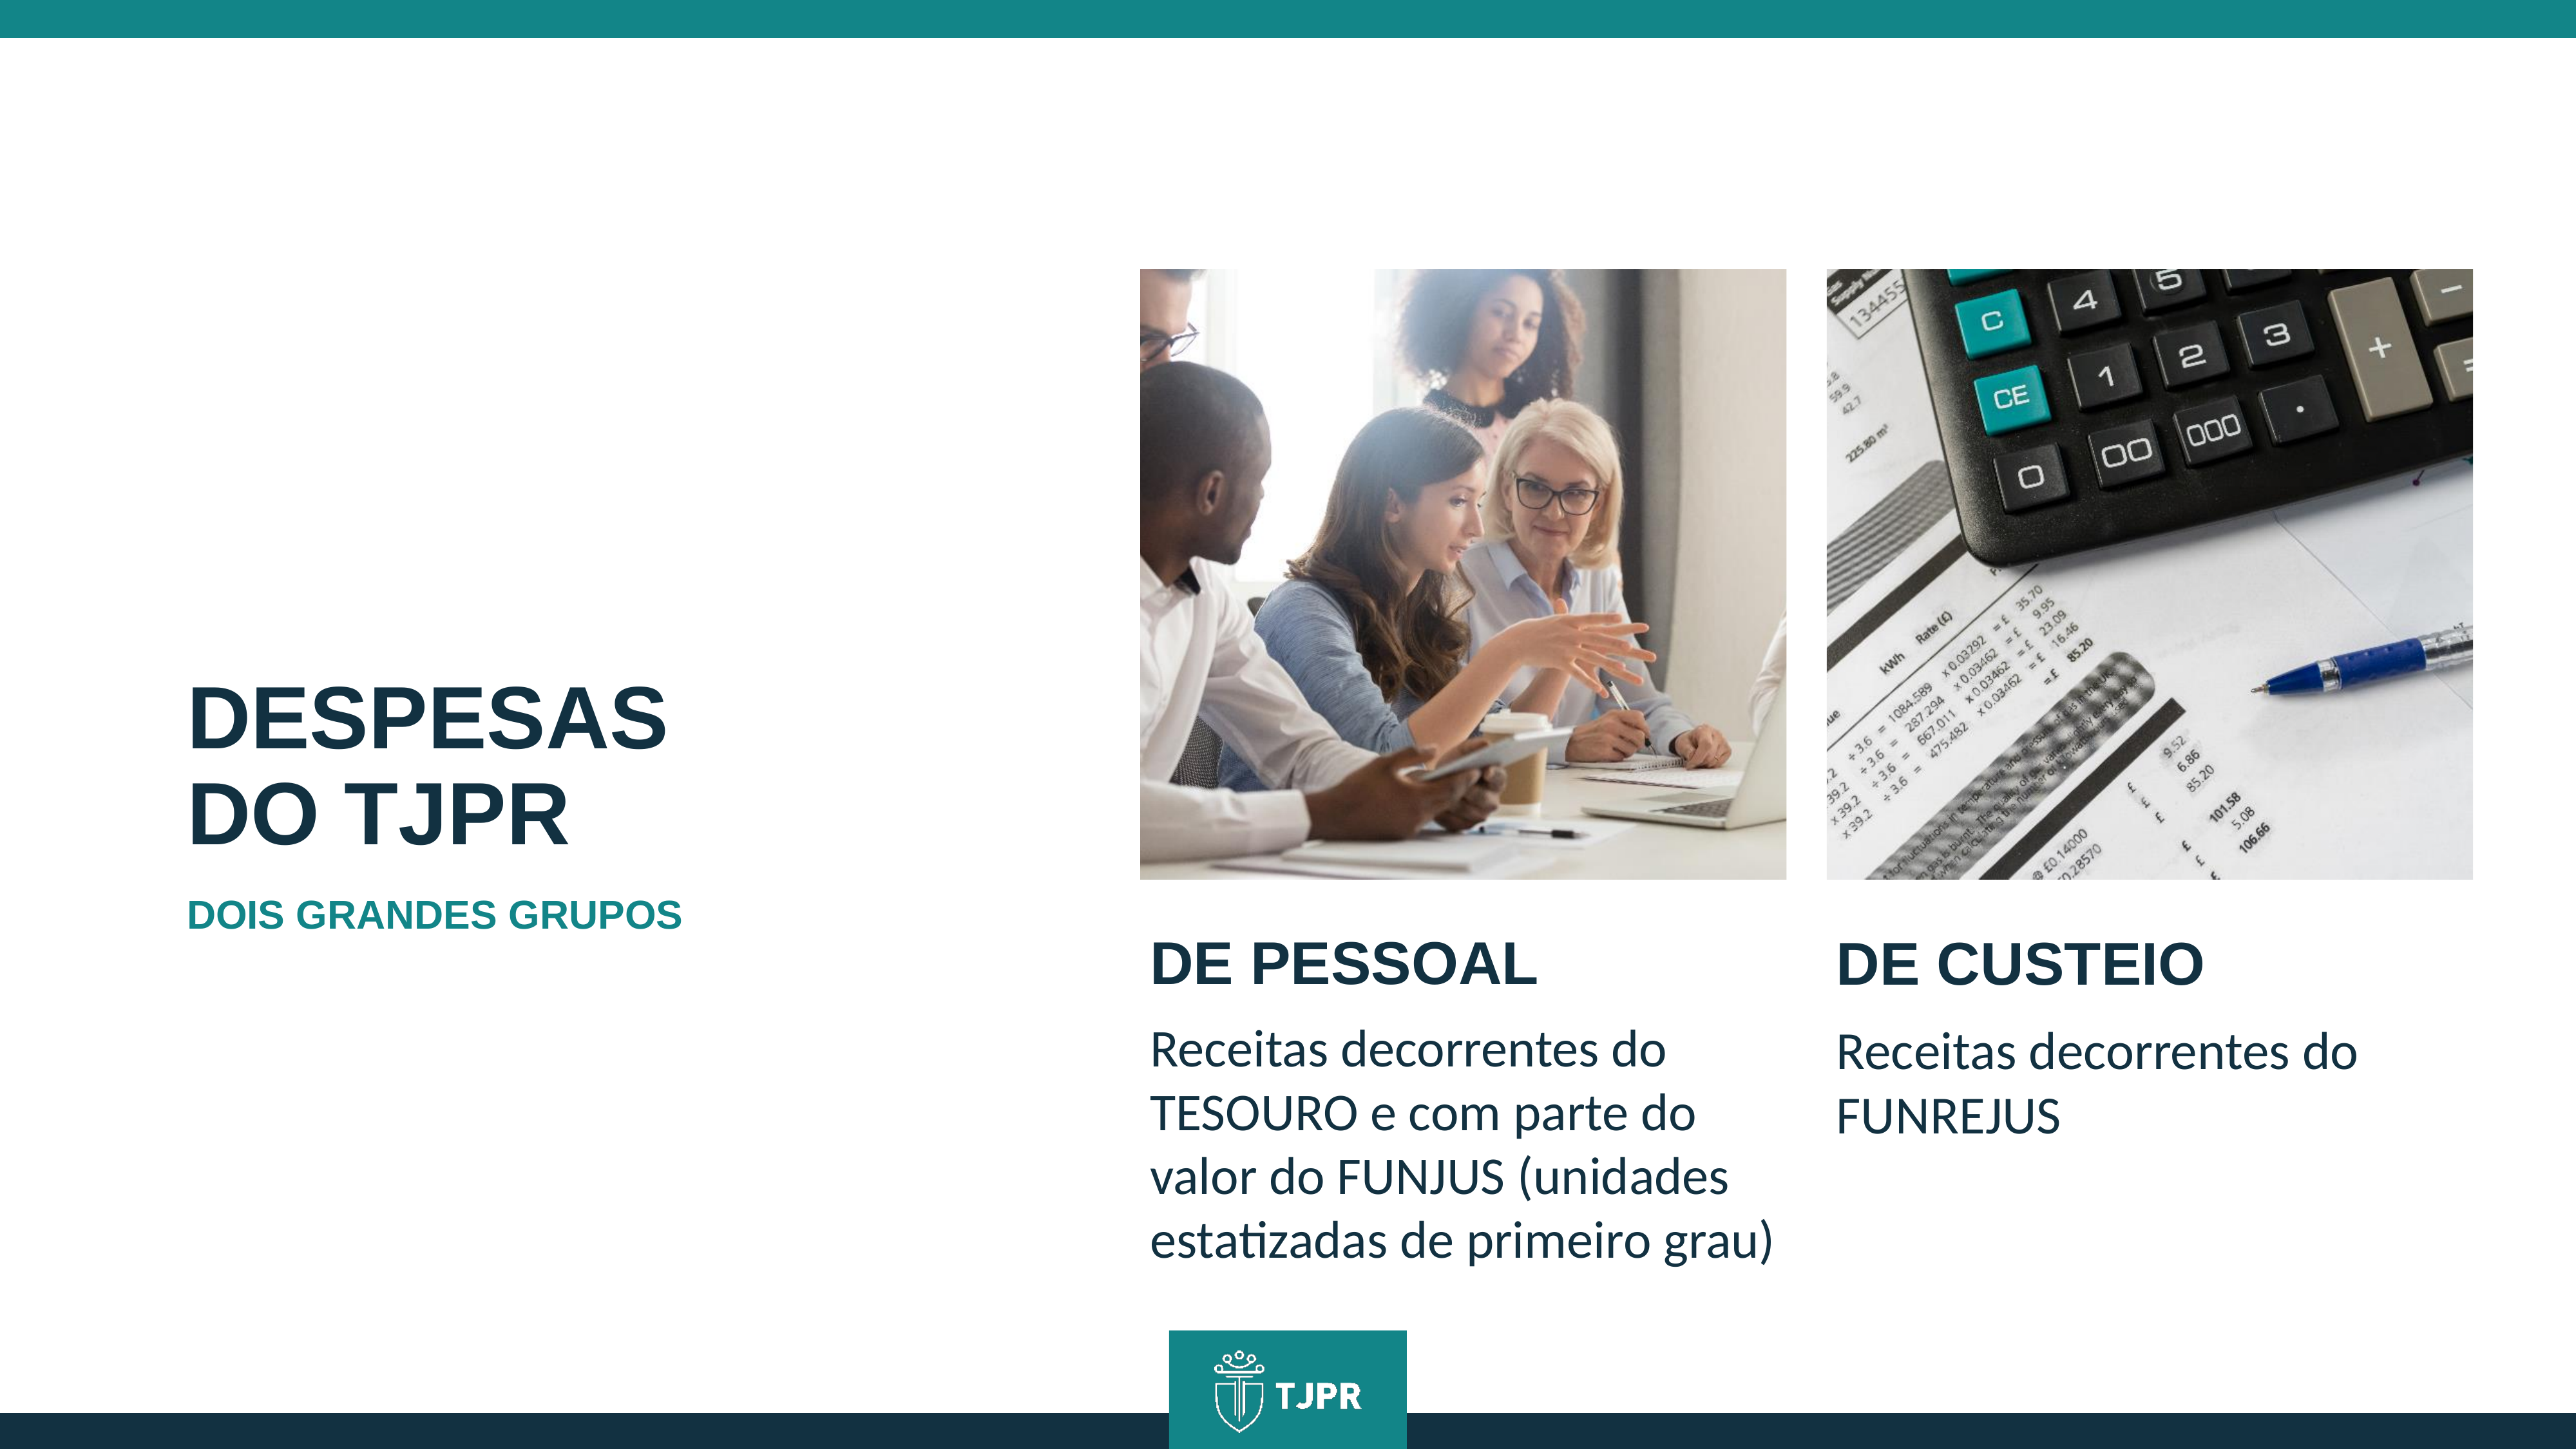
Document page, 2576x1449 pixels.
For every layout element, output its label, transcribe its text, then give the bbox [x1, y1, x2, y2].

picture [1214, 1350, 1362, 1433]
list Receitas decorrentes do FUNREJUS [1826, 1010, 2484, 1206]
list DE CUSTEIO [1826, 927, 2484, 991]
picture [1826, 269, 2474, 880]
picture [1140, 269, 1787, 880]
list Receitas decorrentes do TESOURO e com parte do valor do FUNJUS (unidades estatizadas de primeiro grau) [1140, 1009, 1808, 1276]
list DE PESSOAL [1140, 927, 1787, 991]
list DESPESAS DO TJPR [177, 594, 1085, 869]
list DOIS GRANDES GRUPOS [177, 884, 1085, 922]
